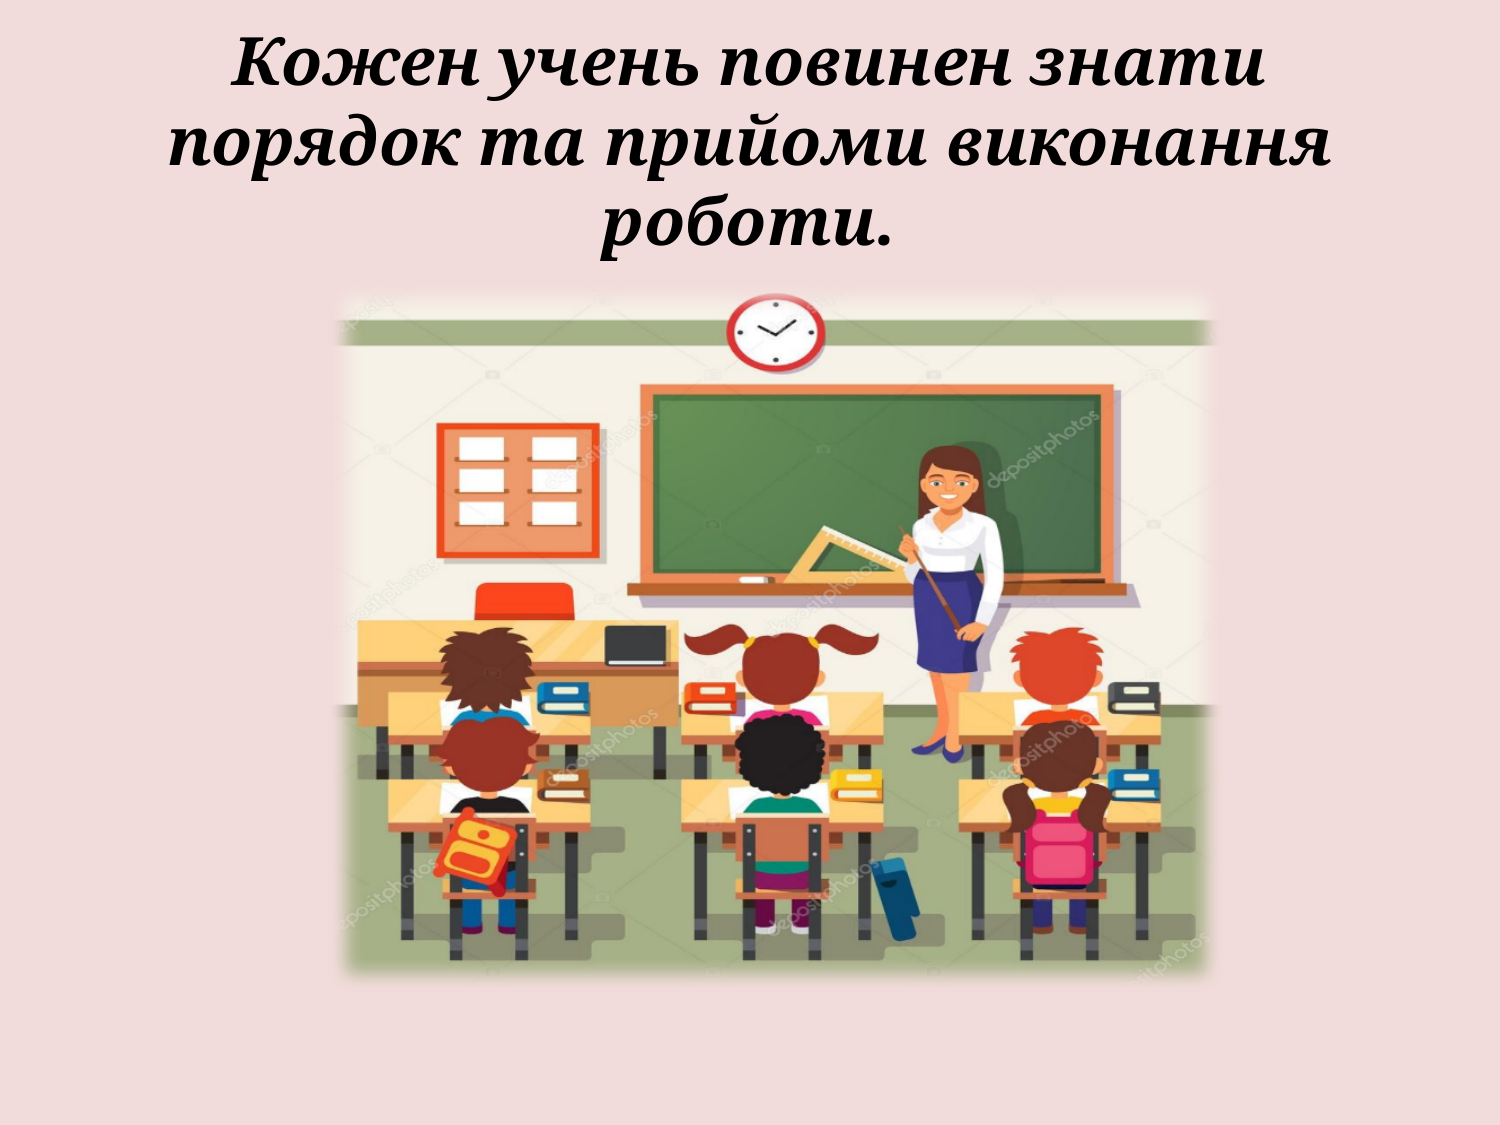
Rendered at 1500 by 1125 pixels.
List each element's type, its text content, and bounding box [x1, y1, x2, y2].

title Кожен учень повинен знати порядок та прийоми виконання роботи. [75, 45, 1425, 233]
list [327, 280, 1226, 992]
